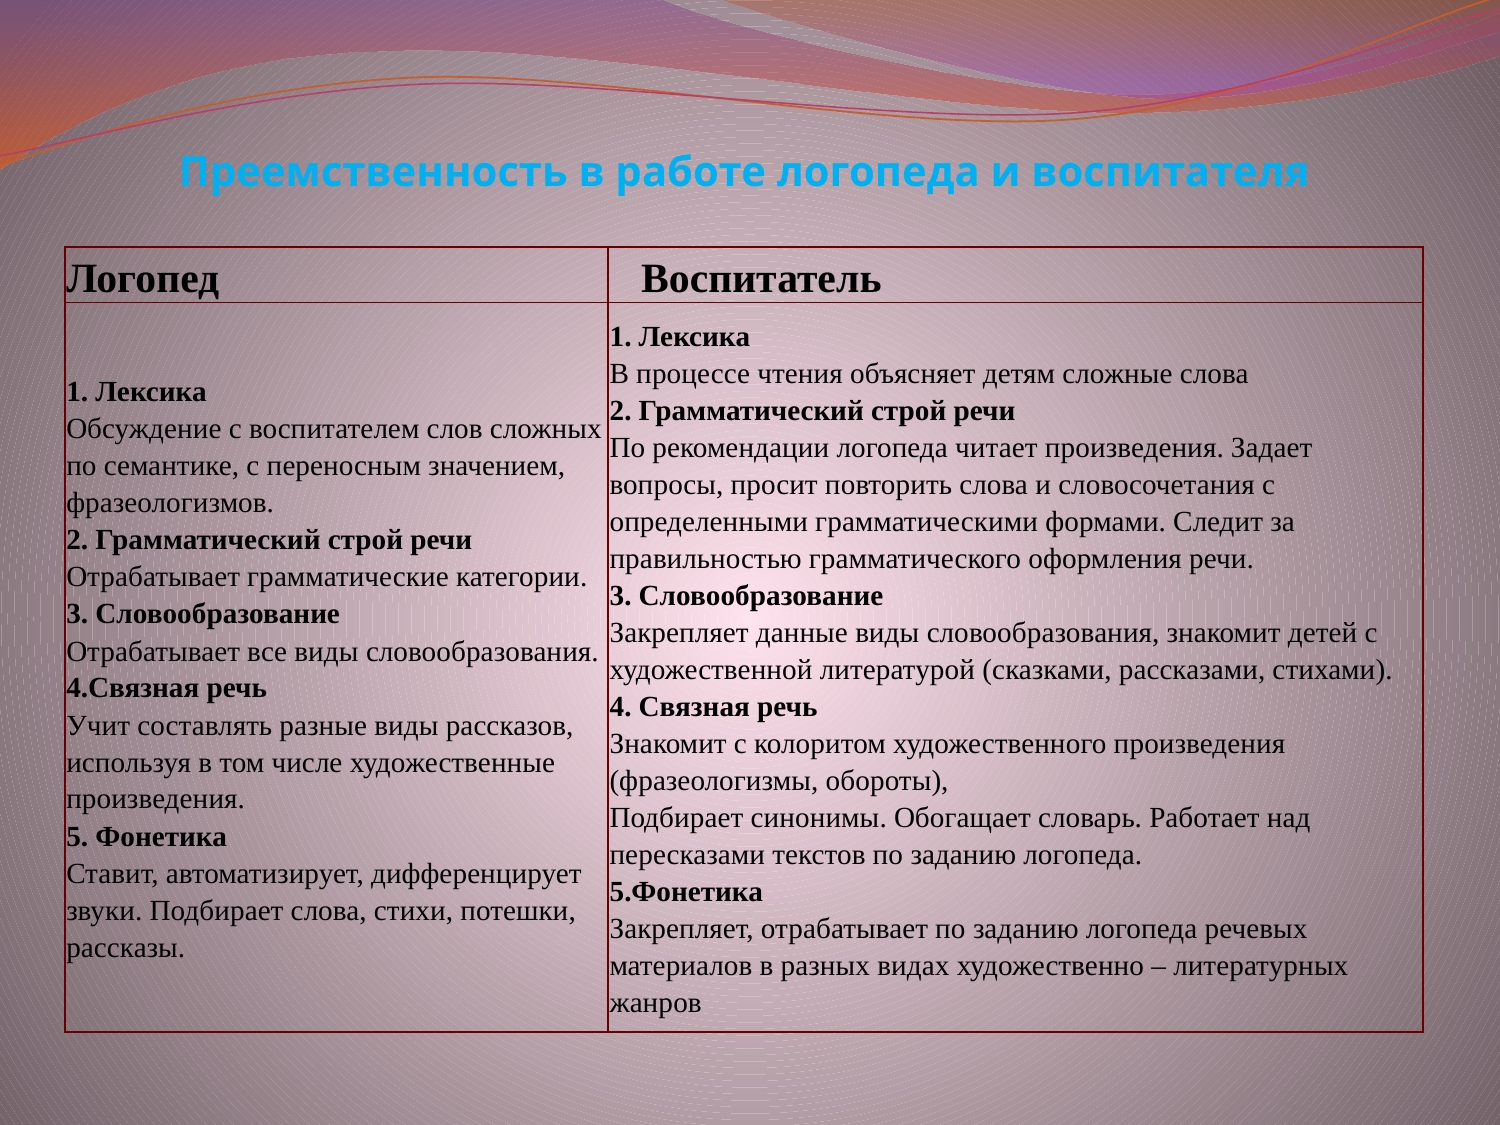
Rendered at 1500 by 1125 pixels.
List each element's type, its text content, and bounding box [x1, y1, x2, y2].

table_header Логопед [66, 248, 607, 302]
table_header Воспитатель [609, 248, 1422, 302]
table_cell 1. Лексика В процессе чтения объясняет детям сложные слова 2. Грамматический строй речи По рекомендации логопеда читает произведения. Задает вопросы, просит повторить слова и словосочетания с определенными грамматическими формами. Следит за правильностью грамматического оформления речи. 3. Словообразование Закрепляет данные виды словообразования, знакомит детей с художественной литературой (сказками, рассказами, стихами). 4. Связная речь Знакомит с колоритом художественного произведения (фразеологизмы, обороты), Подбирает синонимы. Обогащает словарь. Работает над пересказами текстов по заданию логопеда. 5.Фонетика Закрепляет, отрабатывает по заданию логопеда речевых материалов в разных видах художественно – литературных жанров [609, 303, 1422, 1031]
table_cell 1. Лексика Обсуждение с воспитателем слов сложных по семантике, с переносным значением, фразеологизмов. 2. Грамматический строй речи Отрабатывает грамматические категории. 3. Словообразование Отрабатывает все виды словообразования. 4.Связная речь Учит составлять разные виды рассказов, используя в том числе художественные произведения. 5. Фонетика Ставит, автоматизирует, дифференцирует звуки. Подбирает слова, стихи, потешки, рассказы. [66, 303, 607, 1031]
text_box Преемственность в работе логопеда и воспитателя [88, 137, 1424, 203]
